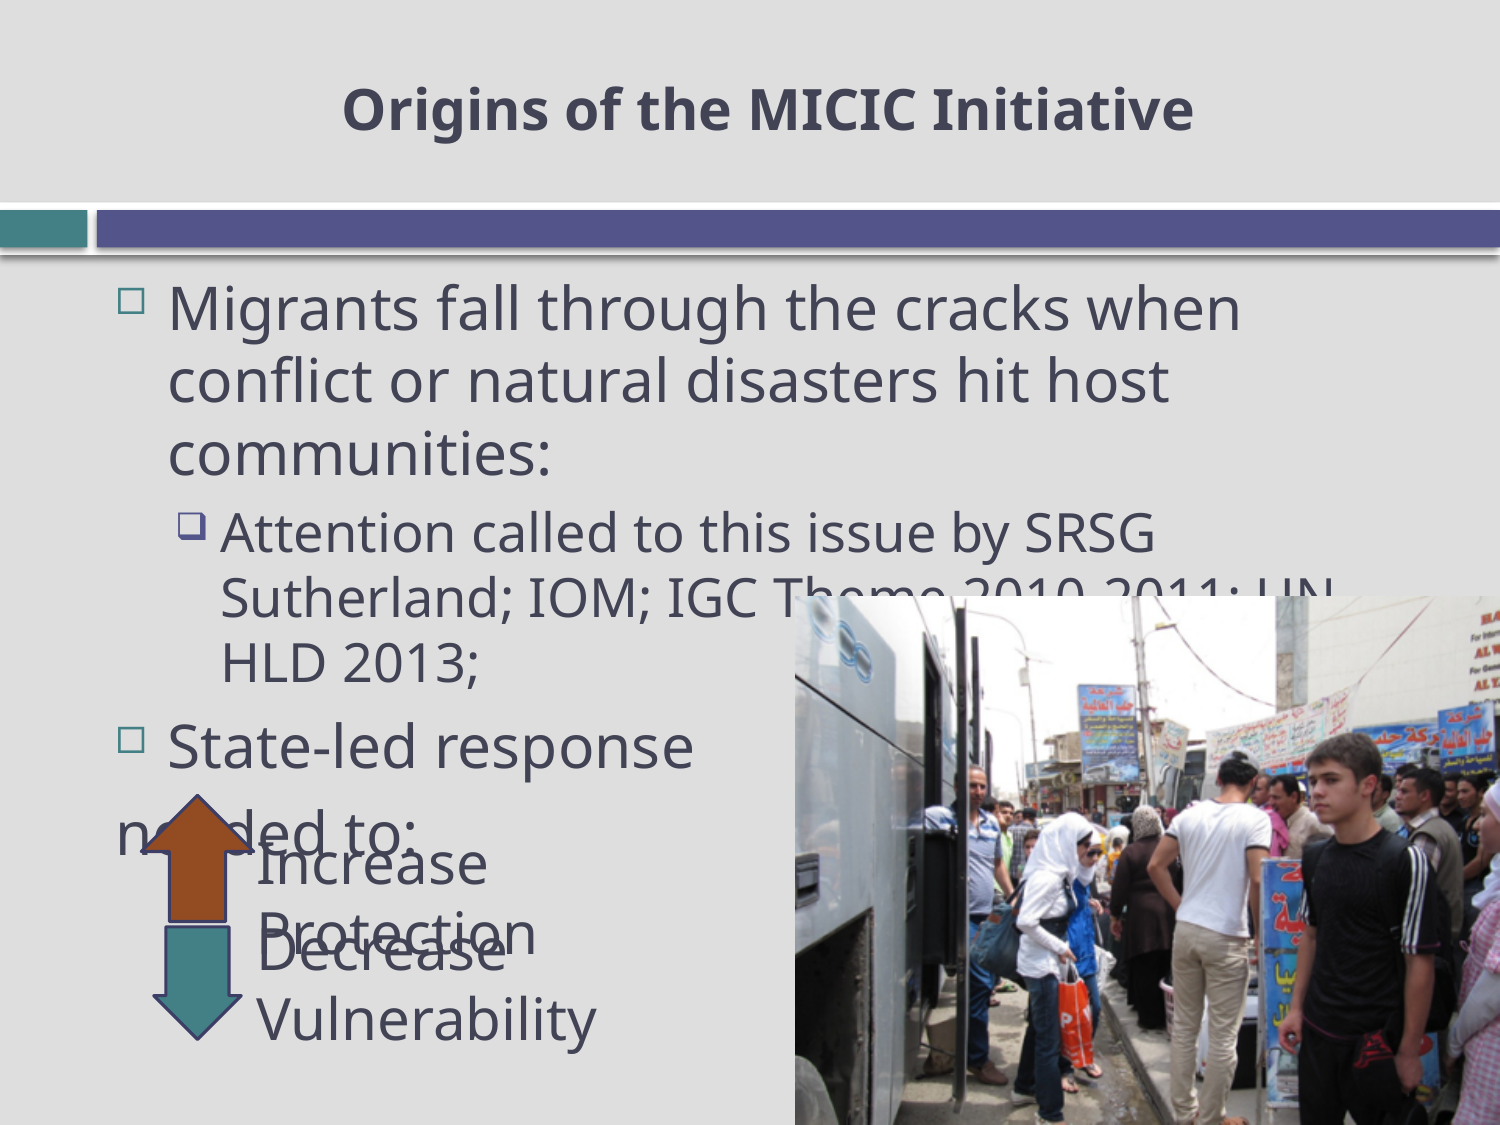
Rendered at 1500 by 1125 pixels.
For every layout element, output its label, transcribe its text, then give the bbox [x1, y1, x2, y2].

list Migrants fall through the cracks when conflict or natural disasters hit host communities: Attention called to this issue by SRSG Sutherland; IOM; IGC Theme 2010-2011; UN HLD 2013; State-led response needed to: [100, 262, 1438, 1000]
picture [795, 596, 1500, 1125]
text_box [139, 794, 241, 924]
text_box Increase Protection [241, 818, 715, 904]
text_box [152, 925, 241, 1041]
text_box Decrease Vulnerability [241, 904, 789, 1060]
title Origins of the MICIC Initiative [99, 62, 1438, 225]
